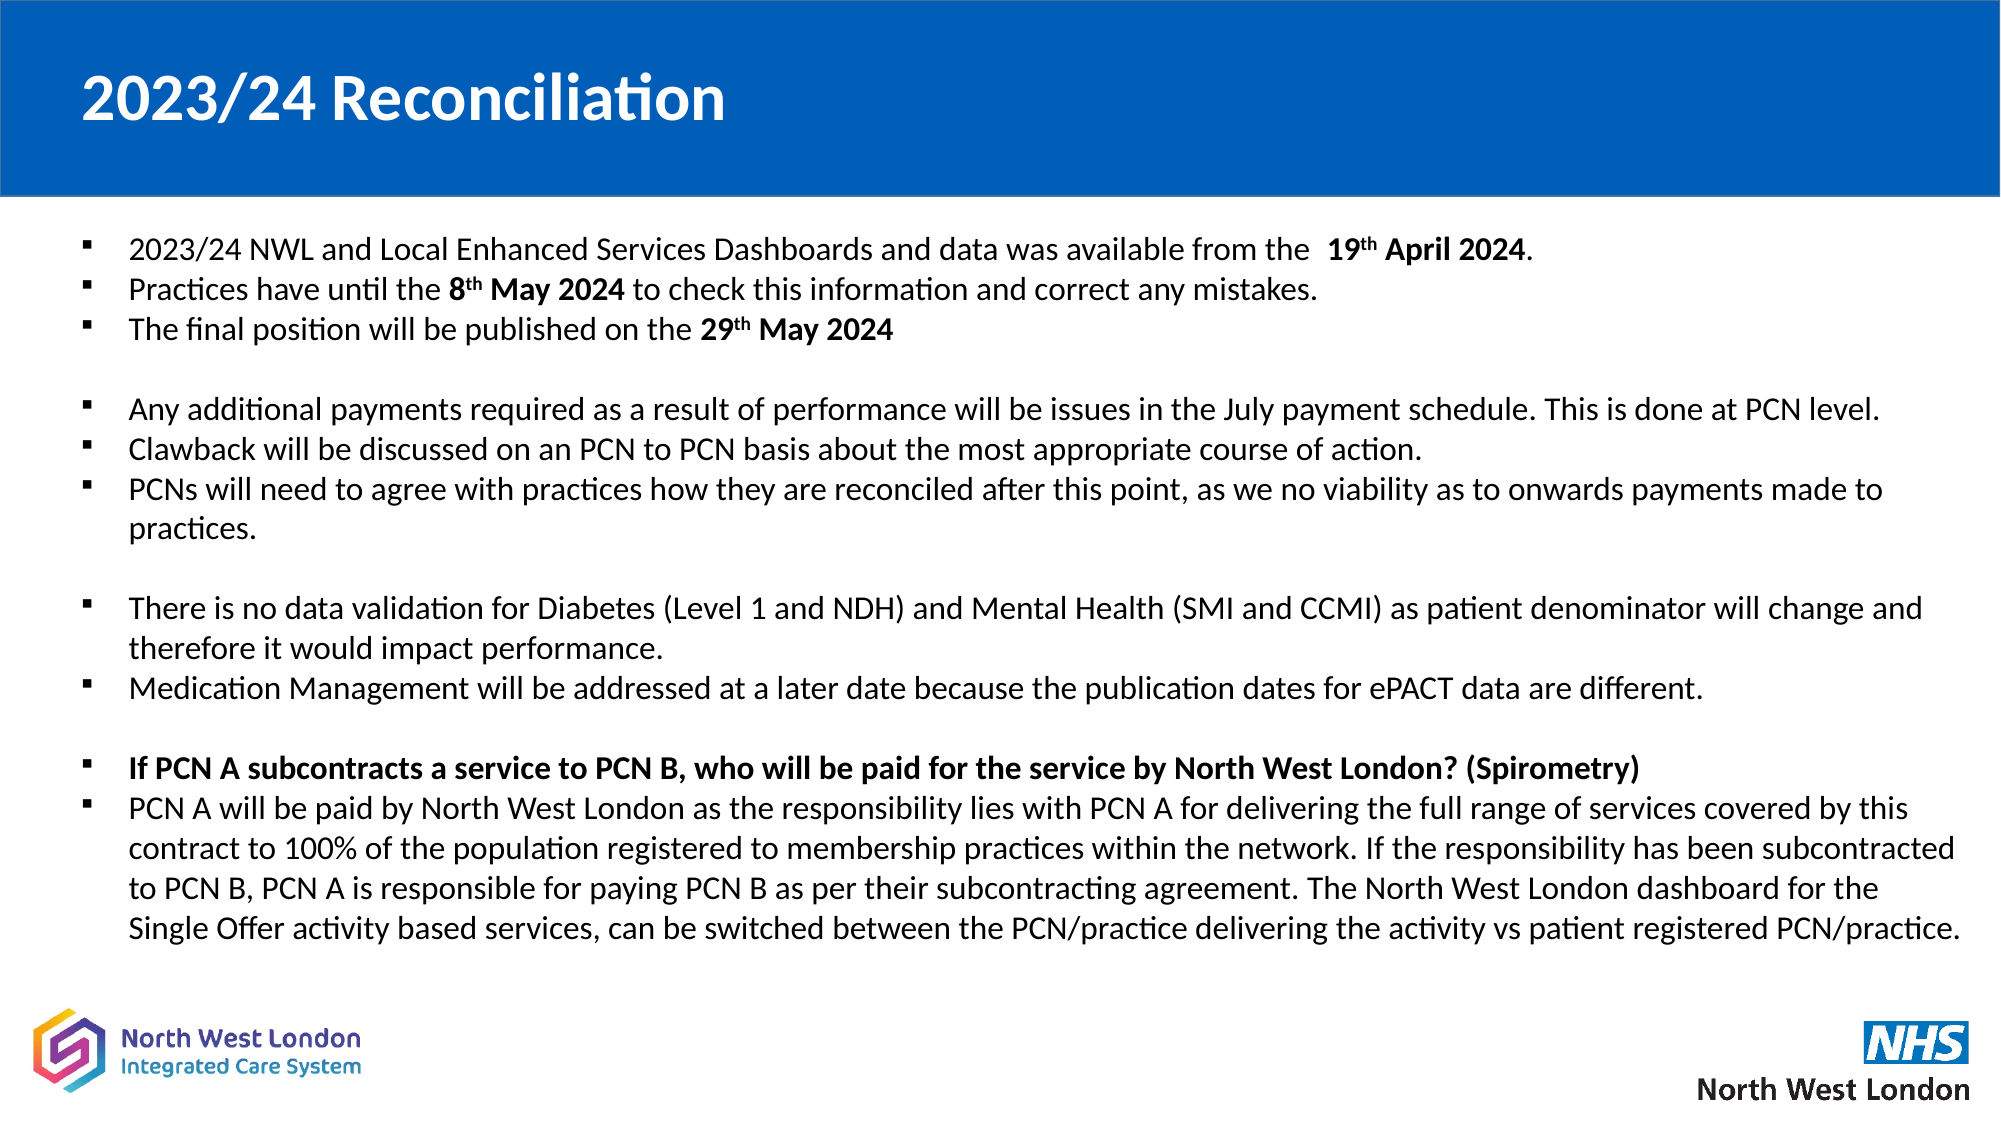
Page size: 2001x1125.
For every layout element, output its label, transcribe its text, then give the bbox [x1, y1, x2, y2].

picture [1696, 1021, 1971, 1107]
title 2023/24 Reconciliation [66, 53, 1934, 143]
text_box 2023/24 NWL and Local Enhanced Services Dashboards and data was available from the 19th April 2024. Practices have until the 8th May 2024 to check this information and correct any mistakes. The final position will be published on the 29th May 2024 Any additional payments required as a result of performance will be issues in the July payment schedule. This is done at PCN level. Clawback will be discussed on an PCN to PCN basis about the most appropriate course of action. PCNs will need to agree with practices how they are reconciled after this point, as we no viability as to onwards payments made to practices. There is no data validation for Diabetes (Level 1 and NDH) and Mental Health (SMI and CCMI) as patient denominator will change and therefore it would impact performance. Medication Management will be addressed at a later date because the publication dates for ePACT data are different. If PCN A subcontracts a service to PCN B, who will be paid for the service by North West London? (Spirometry) PCN A will be paid by North West London as the responsibility lies with PCN A for delivering the full range of services covered by this contract to 100% of the population registered to membership practices within the network. If the responsibility has been subcontracted to PCN B, PCN A is responsible for paying PCN B as per their subcontracting agreement. The North West London dashboard for the Single Offer activity based services, can be switched between the PCN/practice delivering the activity vs patient registered PCN/practice. [66, 219, 1981, 994]
picture [31, 995, 363, 1106]
